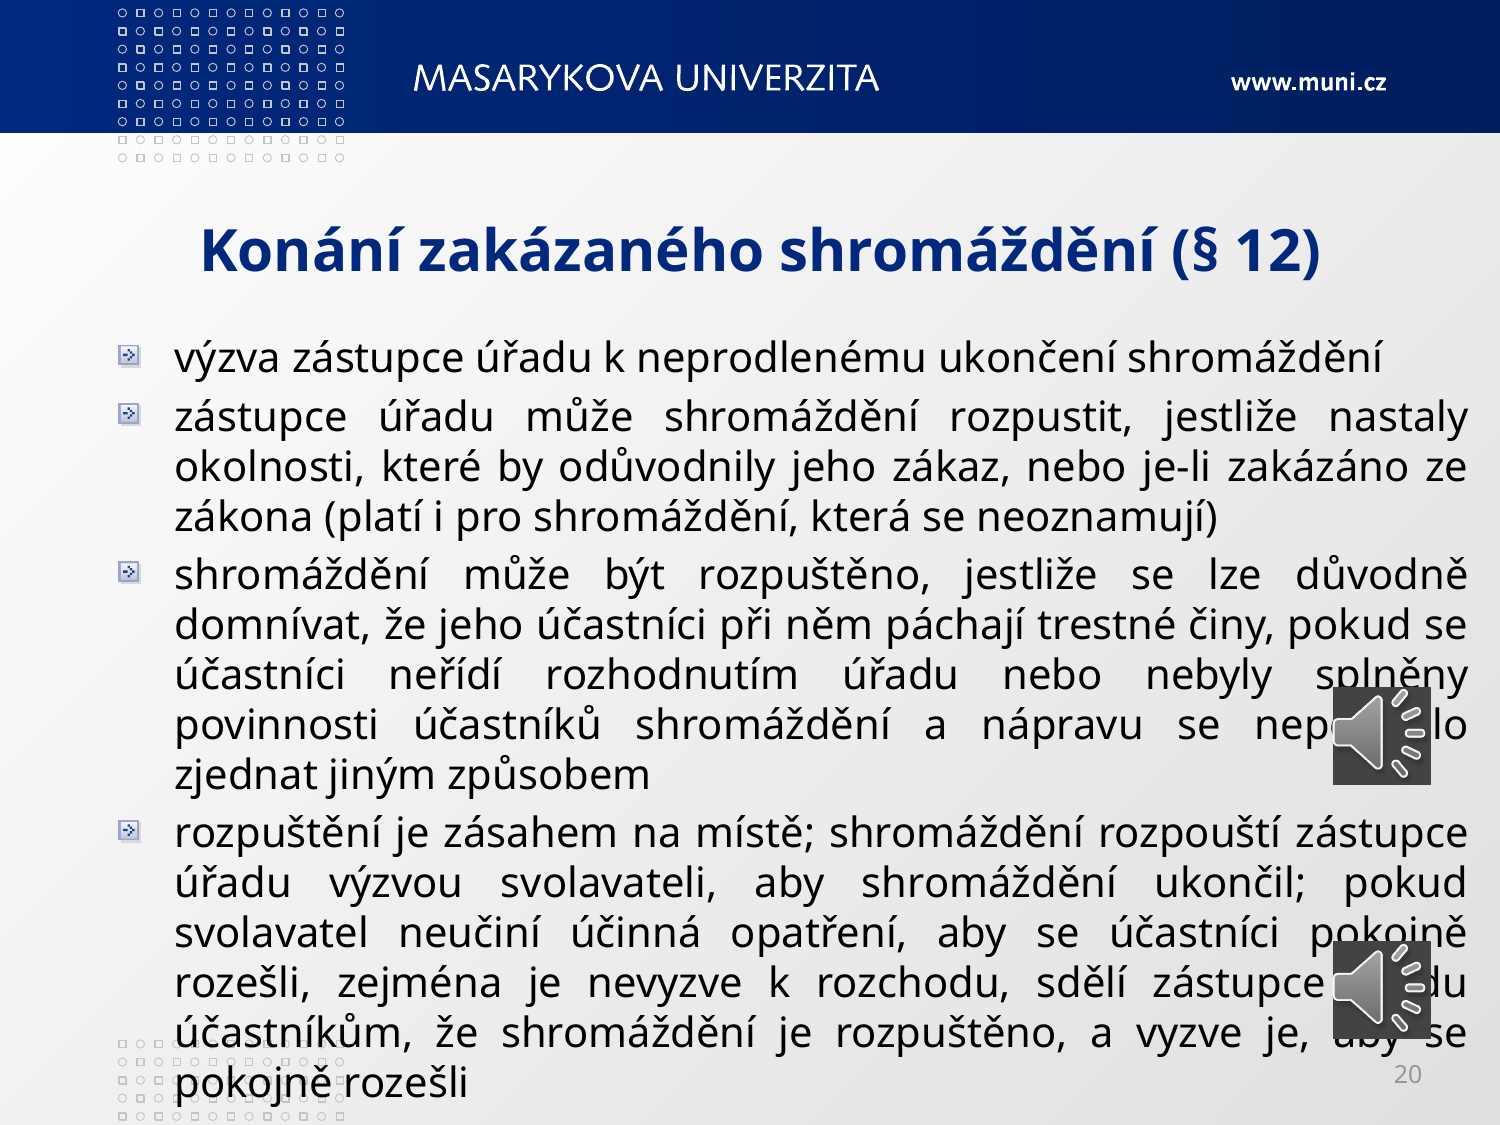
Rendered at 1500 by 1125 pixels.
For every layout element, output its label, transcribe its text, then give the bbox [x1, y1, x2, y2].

title Konání zakázaného shromáždění (§ 12) [118, 184, 1403, 291]
picture [1331, 940, 1432, 1041]
list výzva zástupce úřadu k neprodlenému ukončení shromáždění zástupce úřadu může shromáždění rozpustit, jestliže nastaly okolnosti, které by odůvodnily jeho zákaz, nebo je-li zakázáno ze zákona (platí i pro shromáždění, která se neoznamují) shromáždění může být rozpuštěno, jestliže se lze důvodně domnívat, že jeho účastníci při něm páchají trestné činy, pokud se účastníci neřídí rozhodnutím úřadu nebo nebyly splněny povinnosti účastníků shromáždění a nápravu se nepodařilo zjednat jiným způsobem rozpuštění je zásahem na místě; shromáždění rozpouští zástupce úřadu výzvou svolavateli, aby shromáždění ukončil; pokud svolavatel neučiní účinná opatření, aby se účastníci pokojně rozešli, zejména je nevyzve k rozchodu, sdělí zástupce úřadu účastníkům, že shromáždění je rozpuštěno, a vyzve je, aby se pokojně rozešli [118, 331, 1469, 1006]
picture [1331, 685, 1432, 787]
slide_number 20 [1124, 1024, 1438, 1101]
